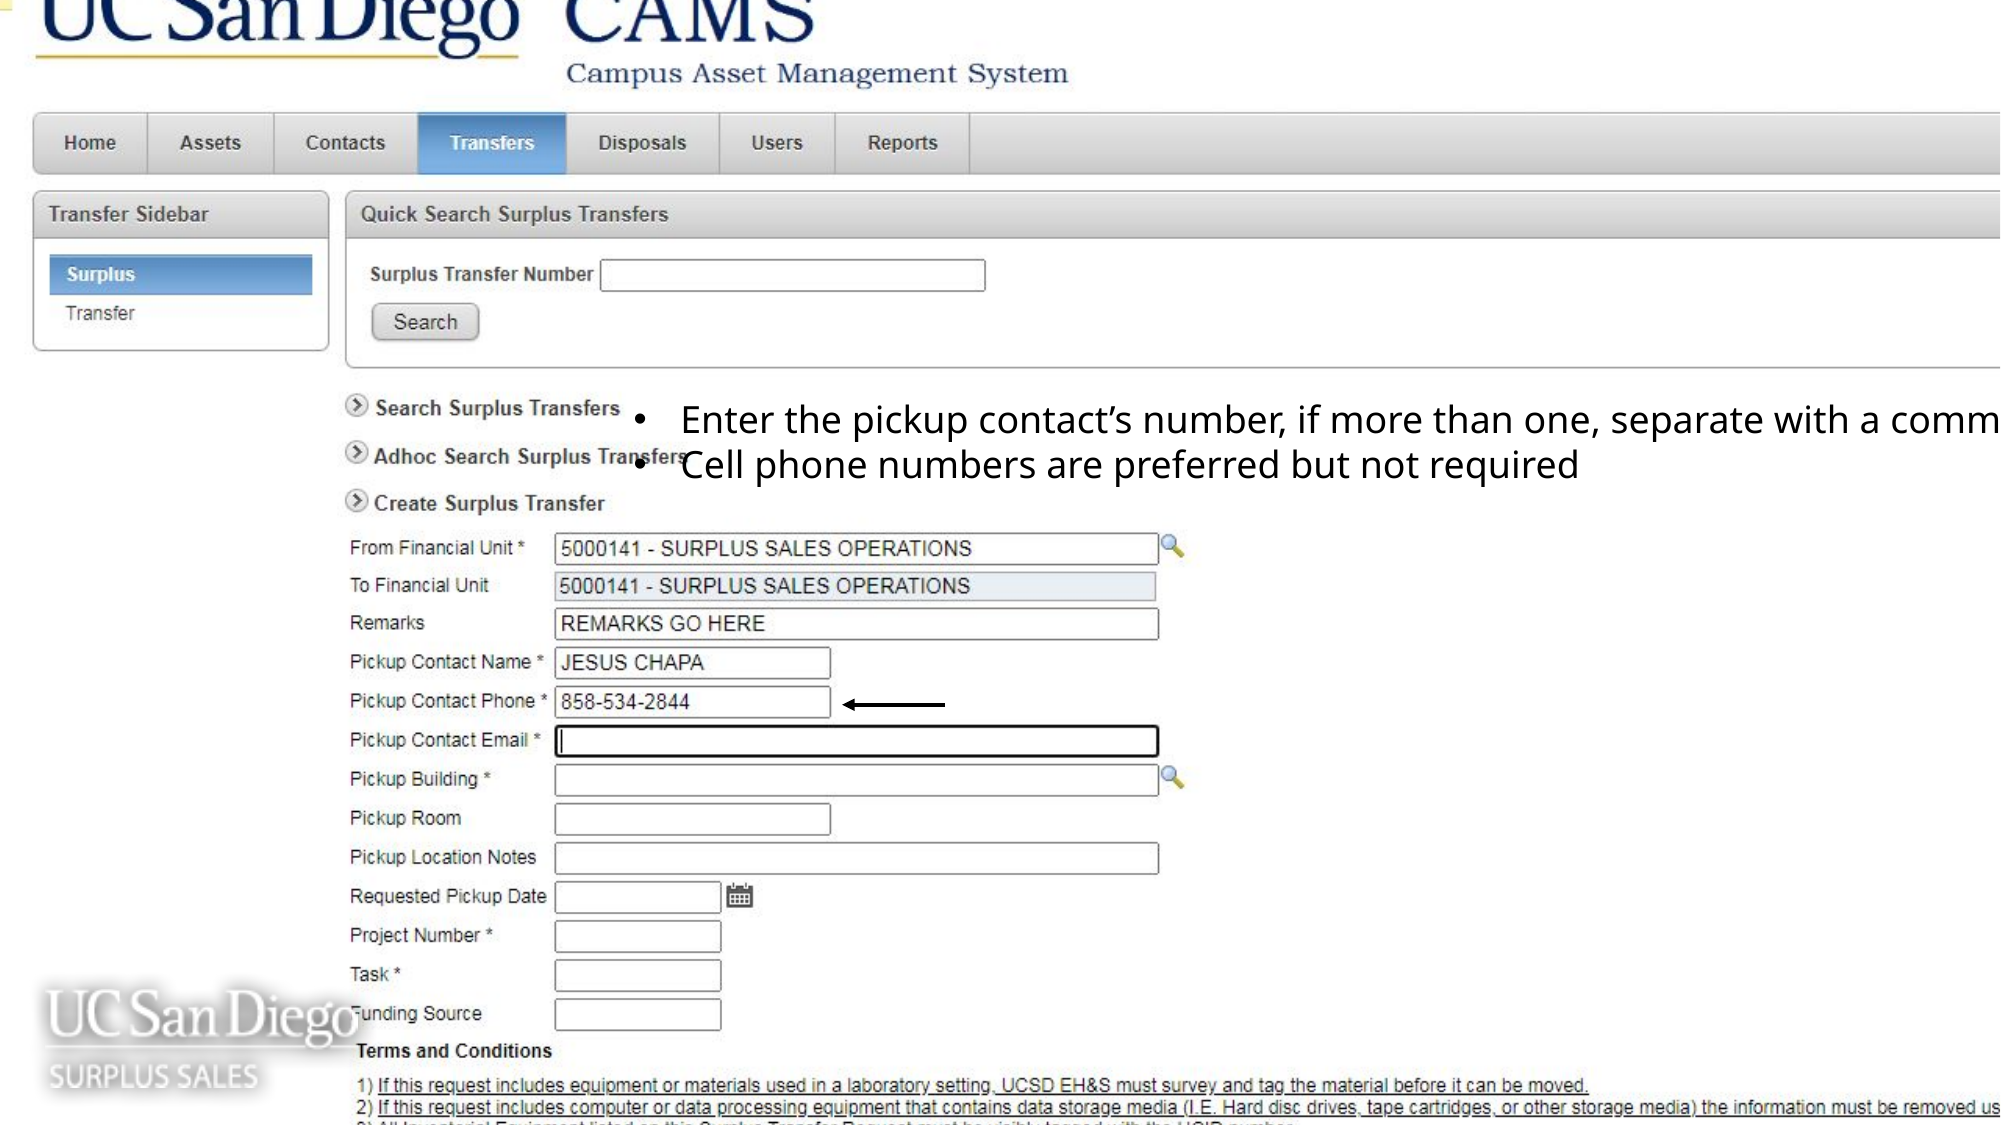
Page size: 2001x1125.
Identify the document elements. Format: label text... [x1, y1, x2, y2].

picture [0, 0, 2001, 1125]
text_box Enter the pickup contact’s number, if more than one, separate with a comma (,) Cell phone numbers are preferred but not required [618, 388, 2000, 494]
